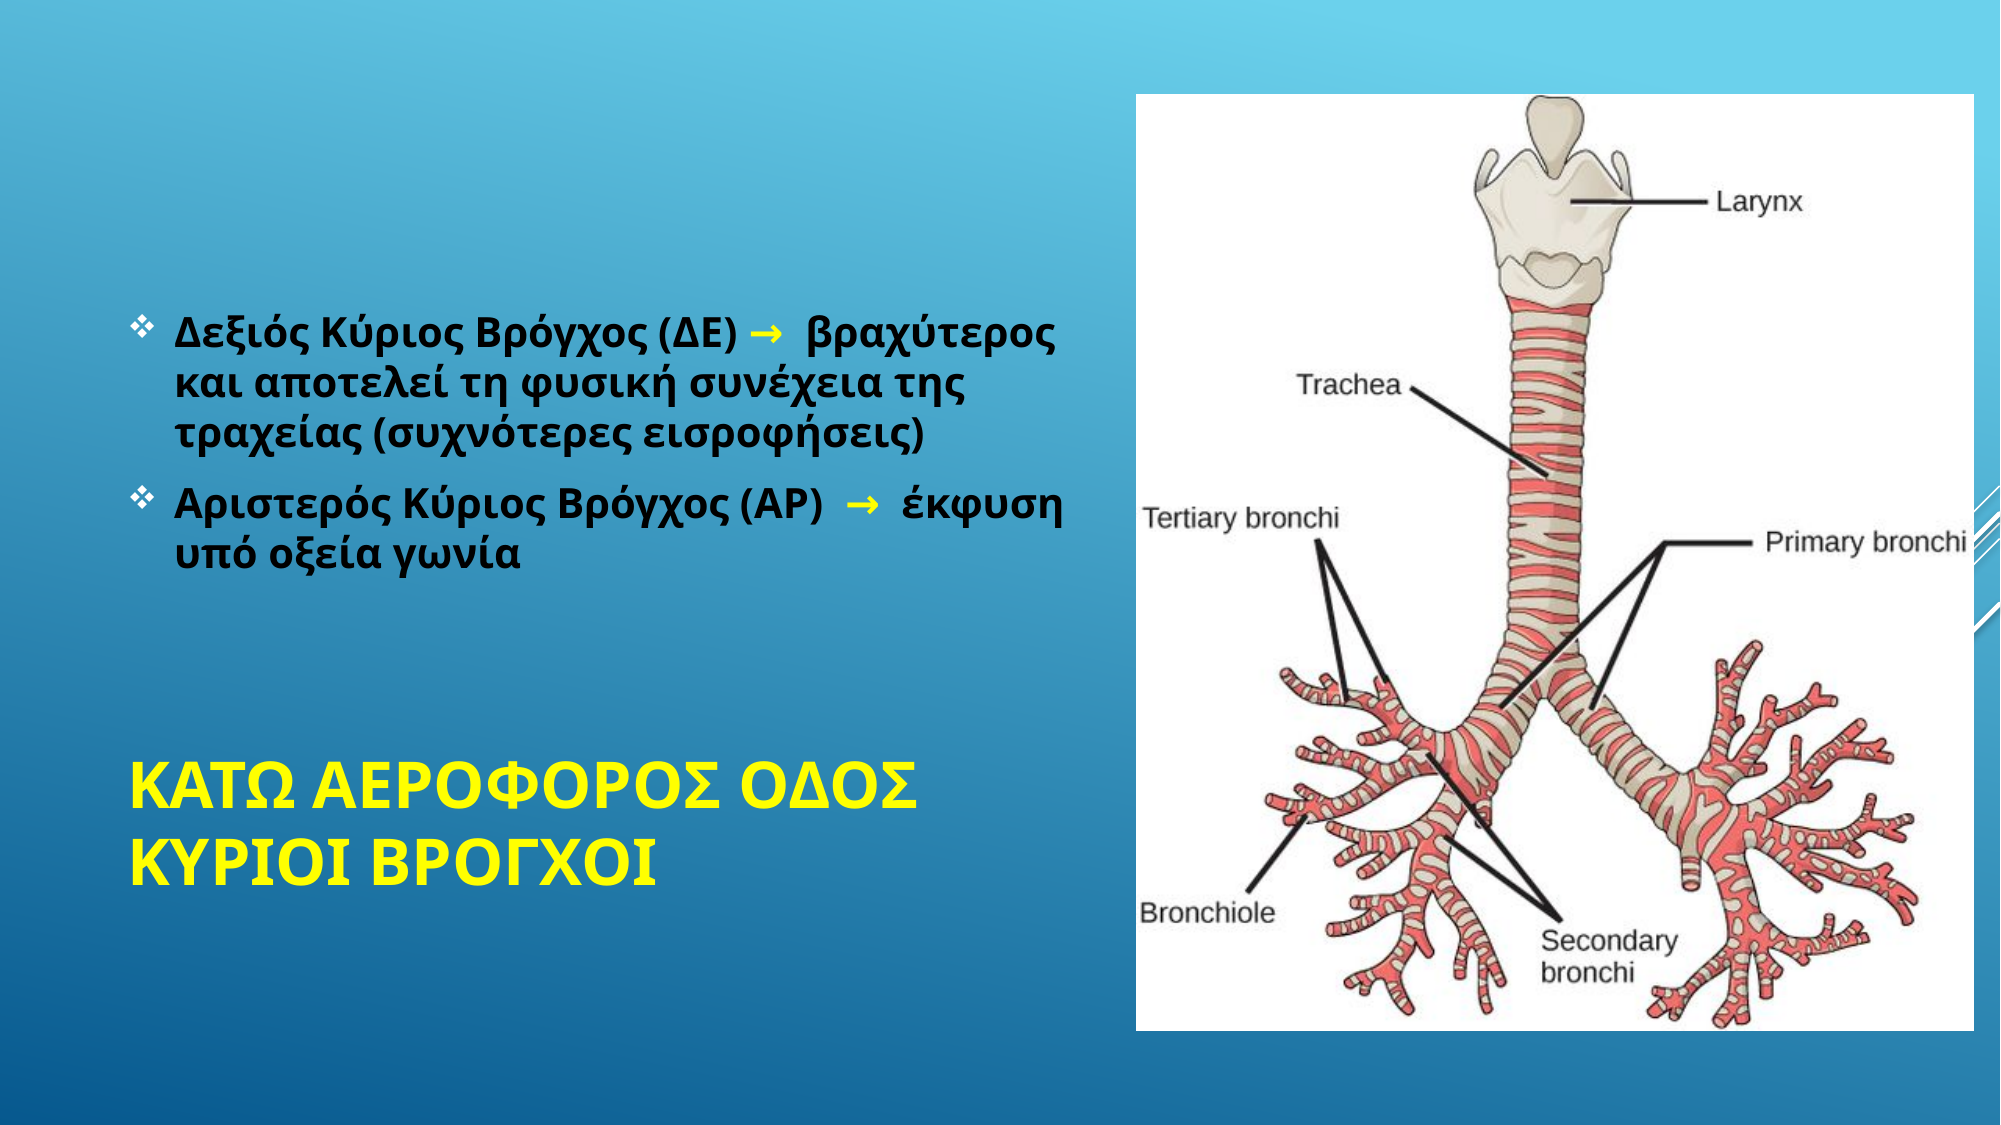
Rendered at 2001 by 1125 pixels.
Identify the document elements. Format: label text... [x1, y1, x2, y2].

title Κατω αεροφοροσ οδοσ κυριοι βρογχοι [112, 736, 1130, 984]
picture [1135, 94, 1974, 1031]
list Δεξιός Κύριος Βρόγχος (ΔΕ) → βραχύτερος και αποτελεί τη φυσική συνέχεια της τραχείας (συχνότερες εισροφήσεις) Αριστερός Κύριος Βρόγχος (ΑΡ) → έκφυση υπό οξεία γωνία [112, 176, 1112, 706]
